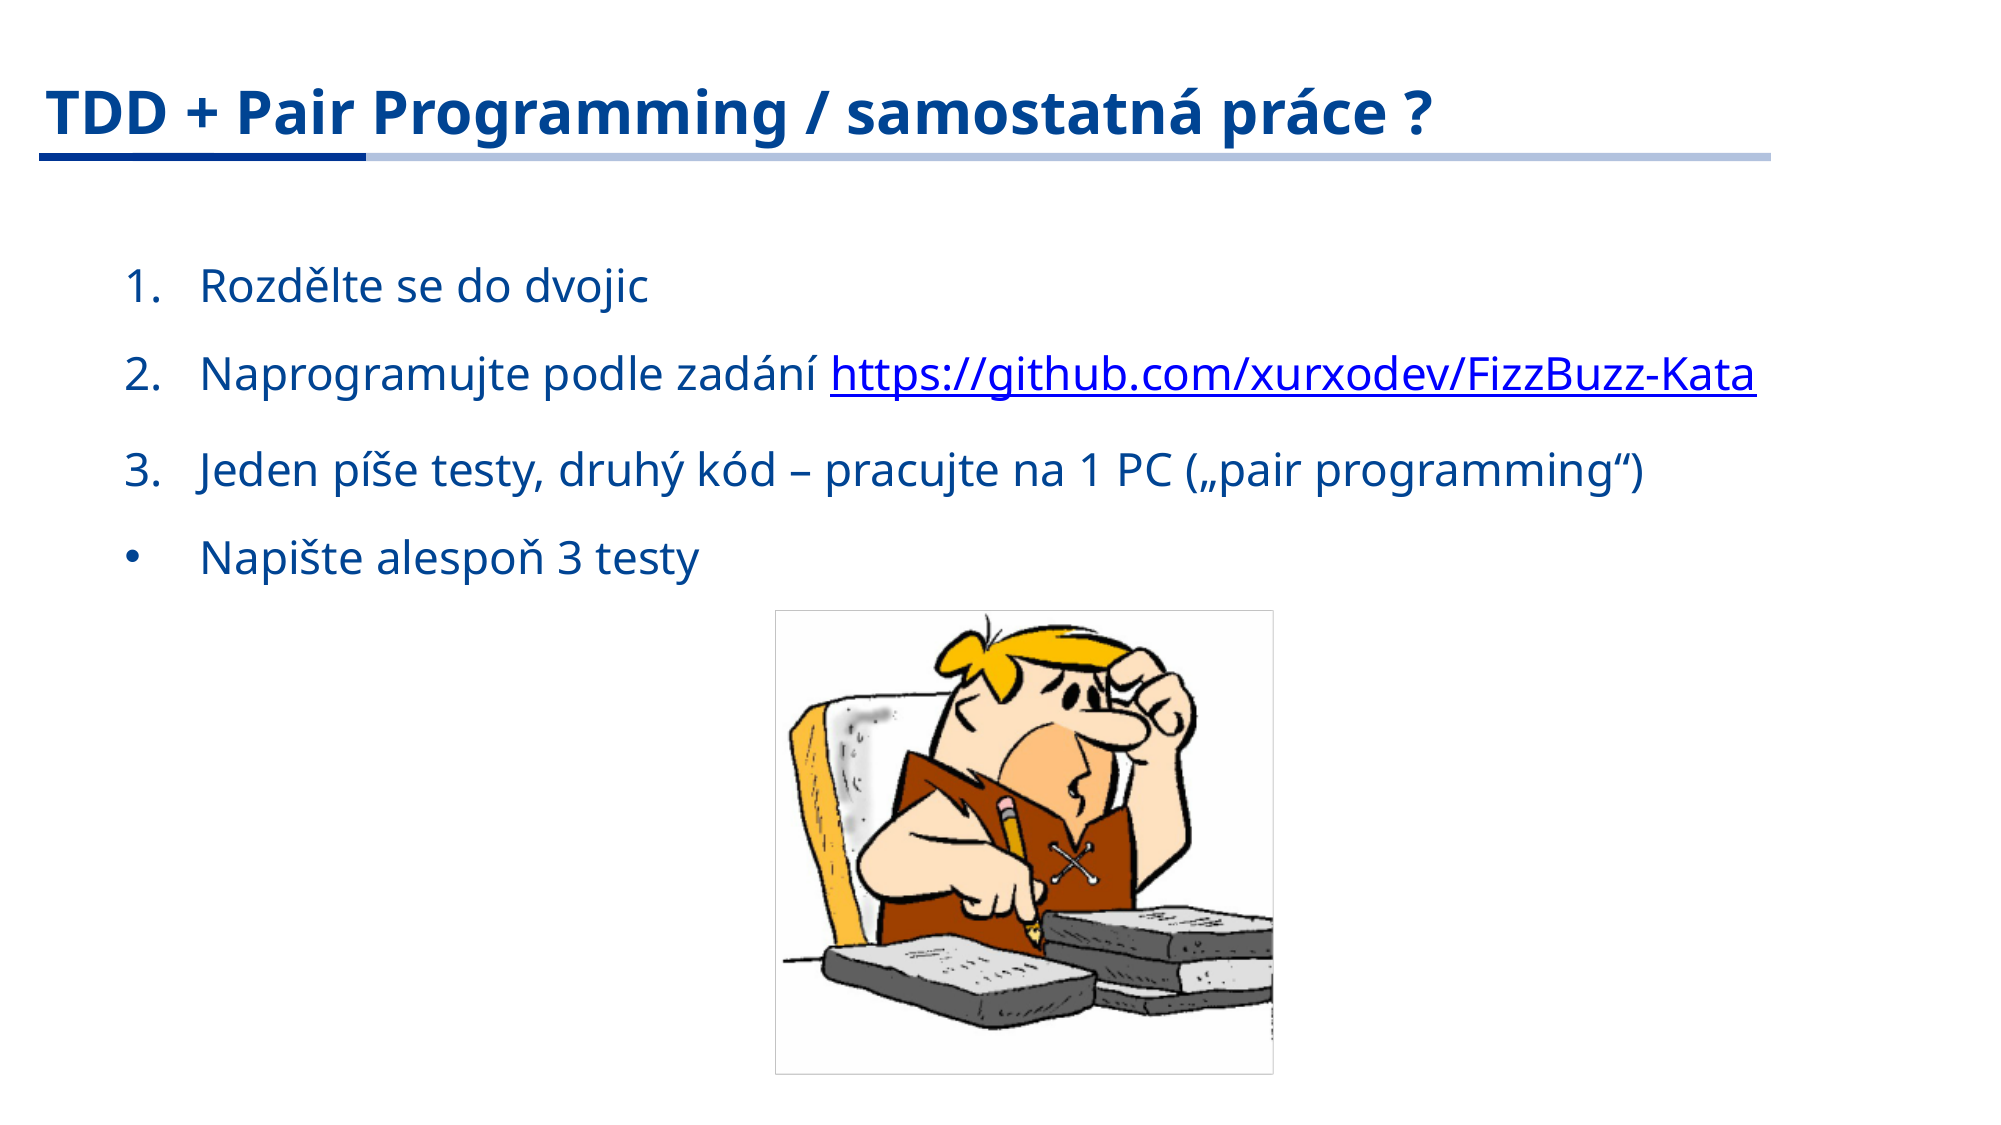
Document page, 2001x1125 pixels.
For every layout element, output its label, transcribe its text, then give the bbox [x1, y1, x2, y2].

text_box TDD + Pair Programming / samostatná práce ? [35, 64, 1450, 157]
picture [774, 609, 1275, 1076]
text_box Rozdělte se do dvojic Naprogramujte podle zadání https://github.com/xurxodev/FizzBuzz-Kata Jeden píše testy, druhý kód – pracujte na 1 PC („pair programming“) Napište alespoň 3 testy [114, 248, 1910, 591]
